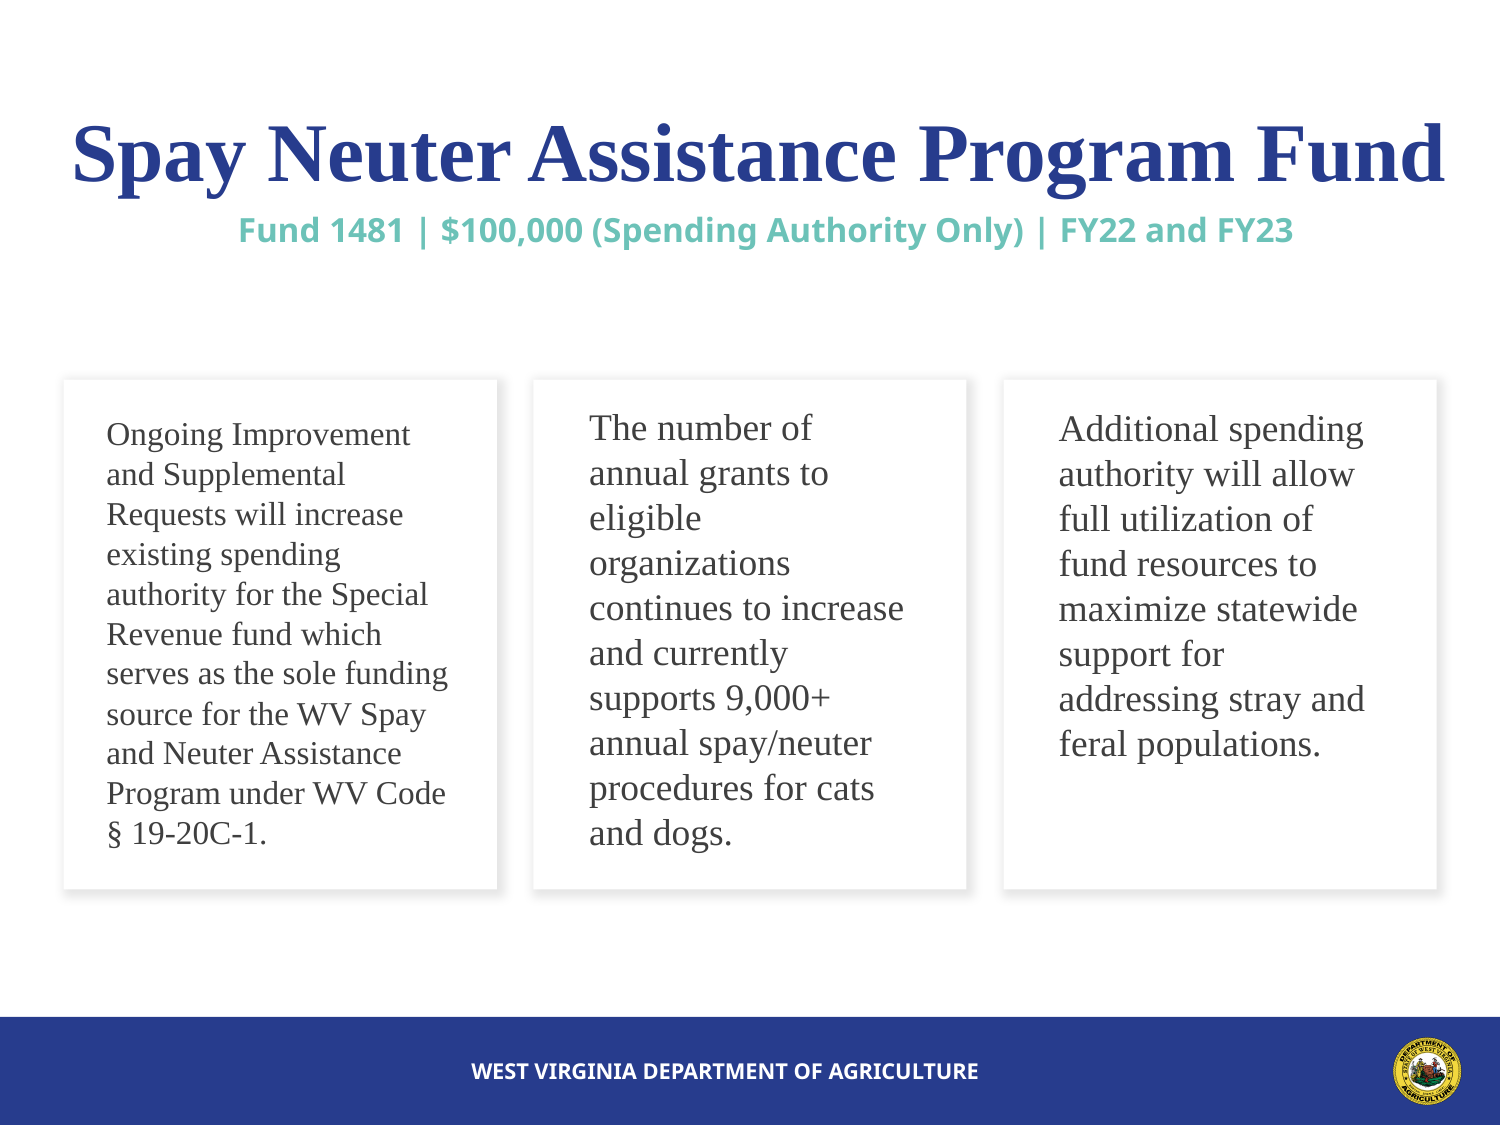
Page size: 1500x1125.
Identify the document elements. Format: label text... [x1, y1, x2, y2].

text_box WEST VIRGINIA DEPARTMENT OF AGRICULTURE [351, 1050, 1100, 1092]
text_box [1003, 379, 1438, 890]
text_box The number of annual grants to eligible organizations continues to increase and currently supports 9,000+ annual spay/neuter procedures for cats and dogs. [574, 395, 926, 860]
subtitle Fund 1481 | $100,000 (Spending Authority Only) | FY22 and FY23 [185, 203, 1348, 261]
text_box [63, 379, 498, 890]
text_box [532, 379, 967, 890]
text_box Ongoing Improvement and Supplemental Requests will increase existing spending authority for the Special Revenue fund which serves as the sole funding source for the WV Spay and Neuter Assistance Program under WV Code § 19-20C-1. [91, 404, 468, 859]
picture [1385, 1035, 1466, 1107]
title Spay Neuter Assistance Program Fund [52, 77, 1466, 233]
text_box Additional spending authority will allow full utilization of fund resources to maximize statewide support for addressing stray and feral populations. [1043, 396, 1396, 772]
text_box [0, 1016, 1500, 1125]
